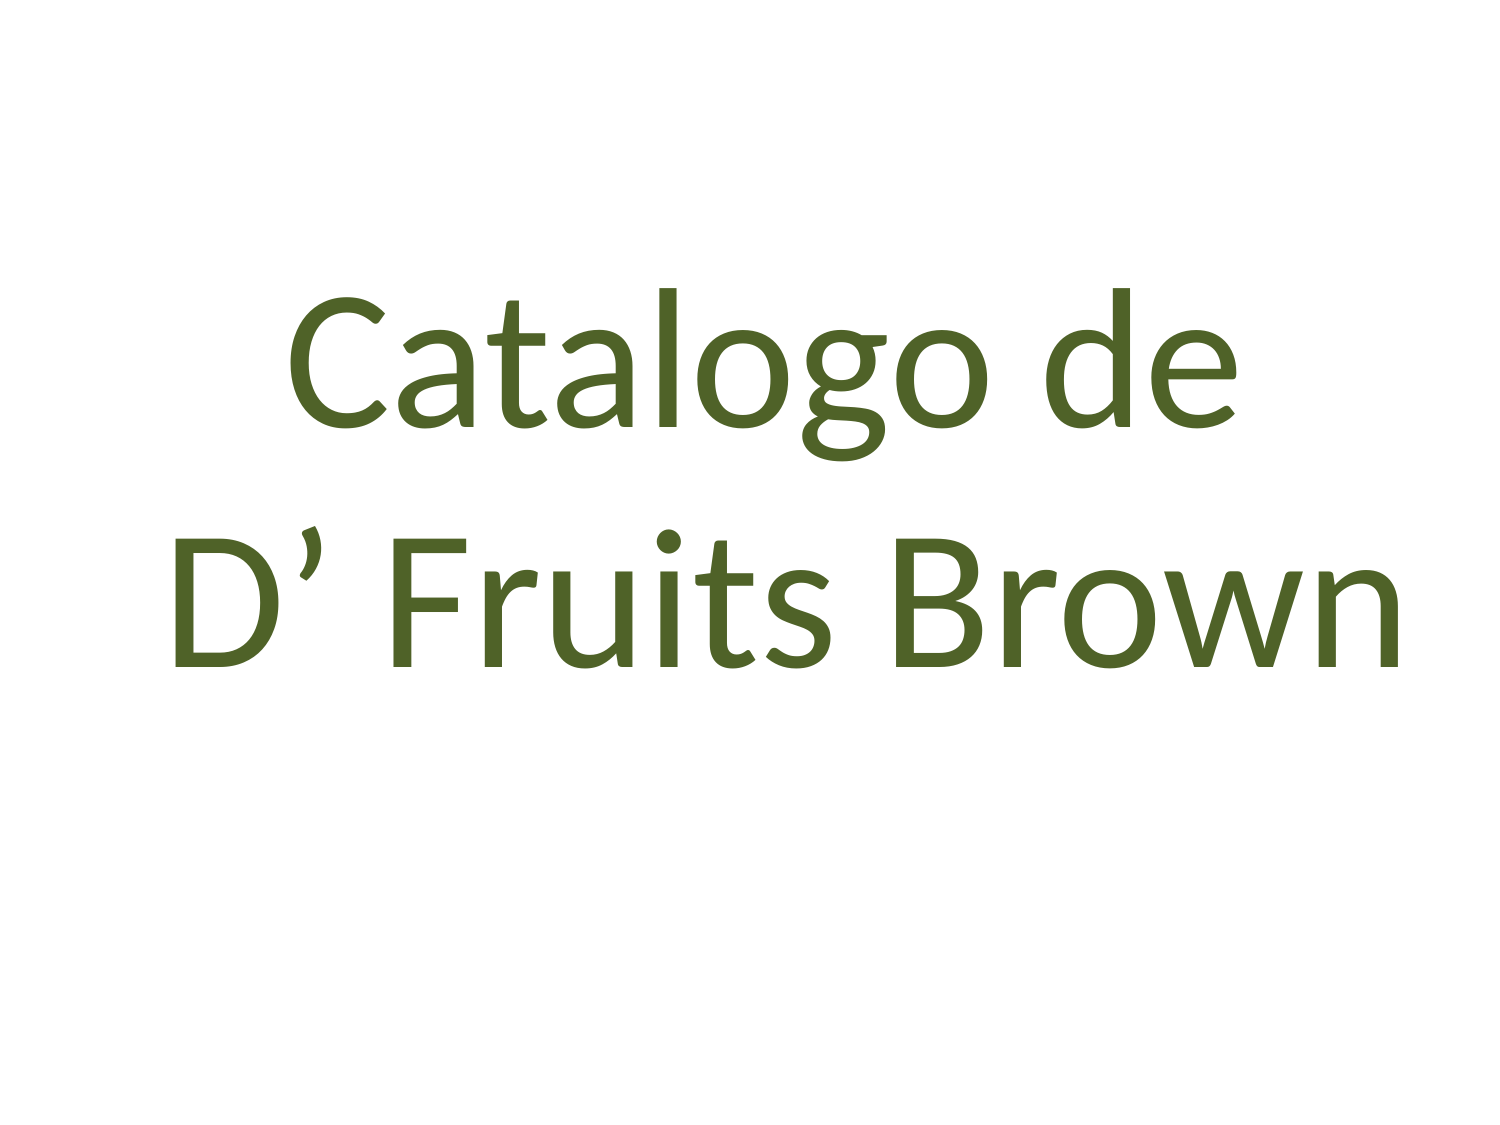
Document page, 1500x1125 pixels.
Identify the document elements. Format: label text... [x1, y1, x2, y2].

title Catalogo de D’ Fruits Brown [112, 373, 1463, 561]
